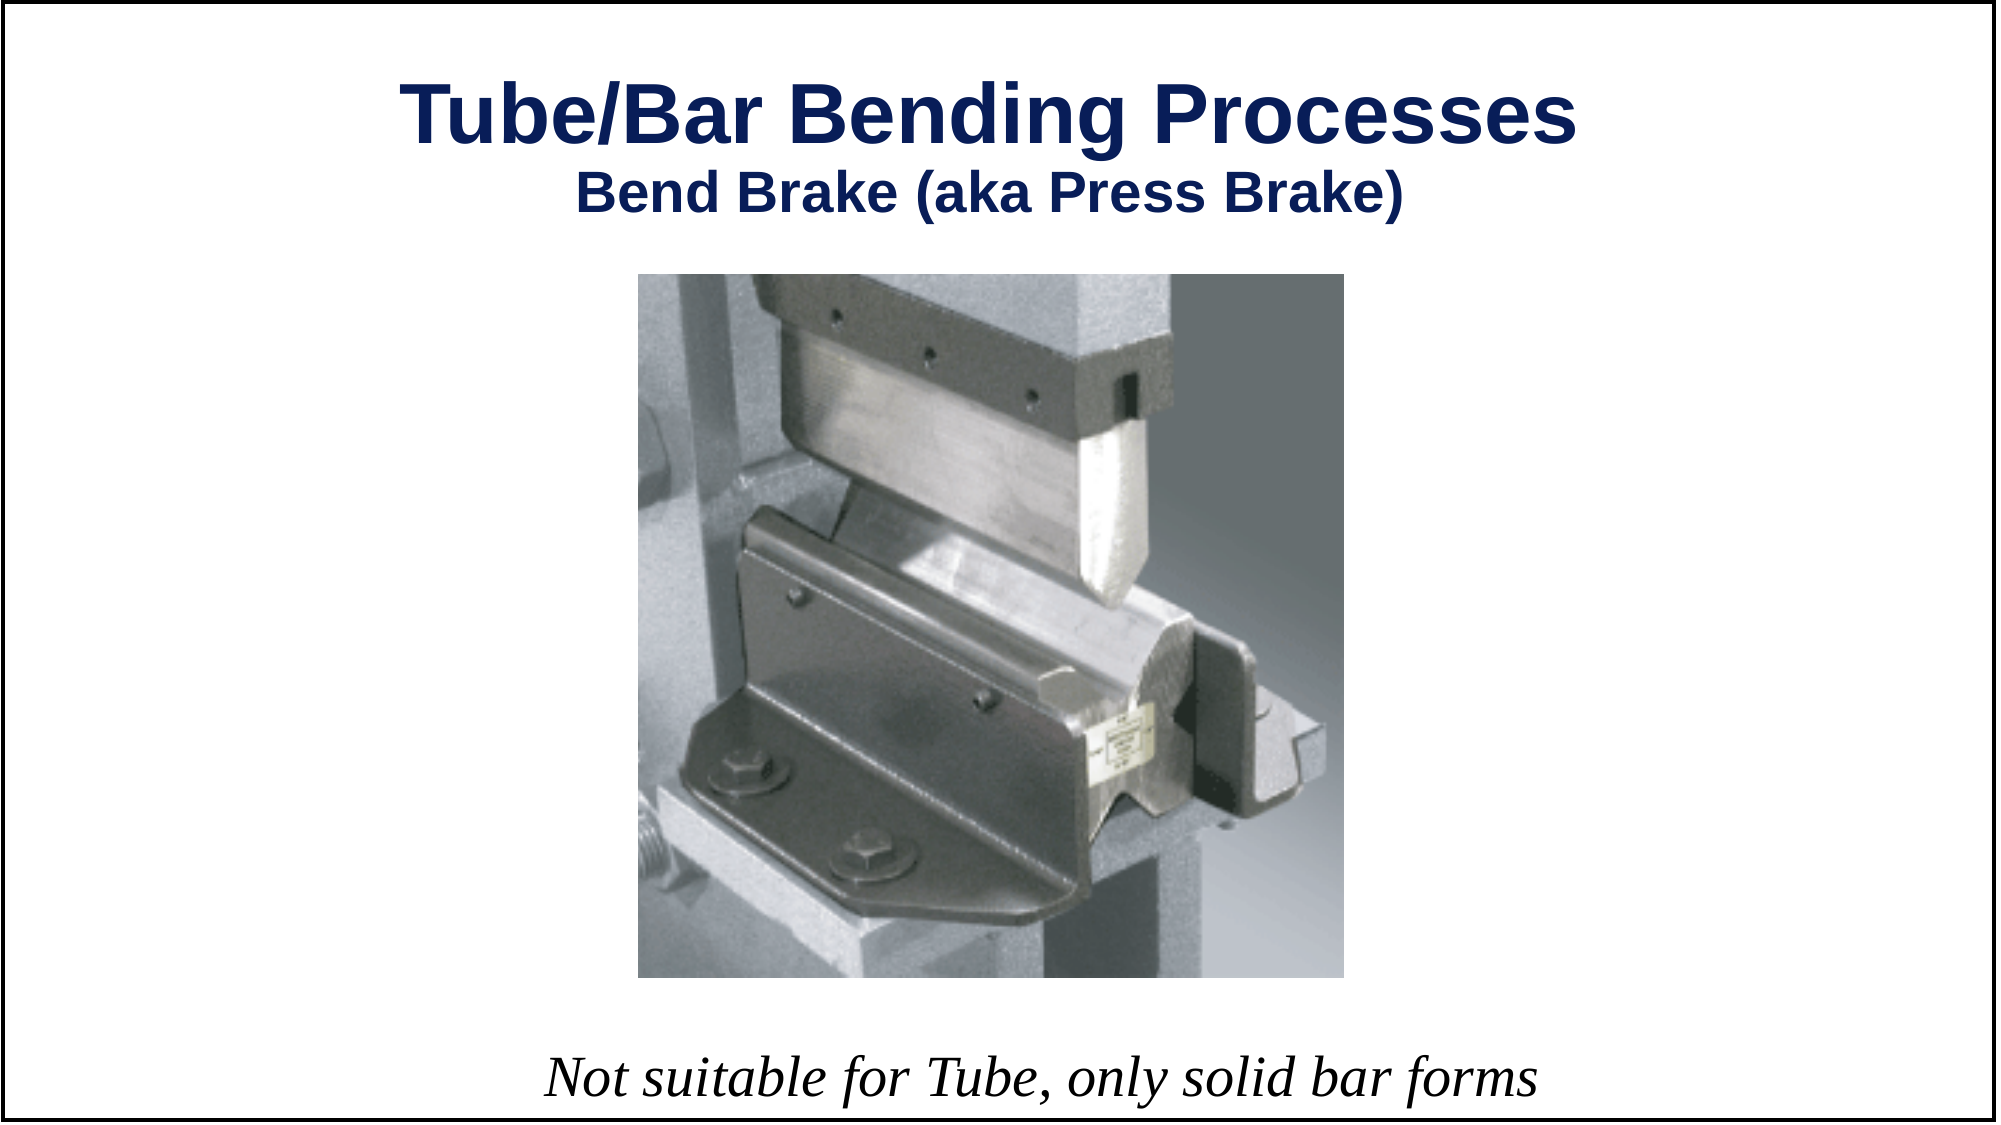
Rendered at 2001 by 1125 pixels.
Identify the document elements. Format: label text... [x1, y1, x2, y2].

text_box Tube/Bar Bending Processes Bend Brake (aka Press Brake) [315, 62, 1666, 250]
text_box Not suitable for Tube, only solid bar forms [529, 1030, 1555, 1116]
picture [637, 274, 1344, 978]
